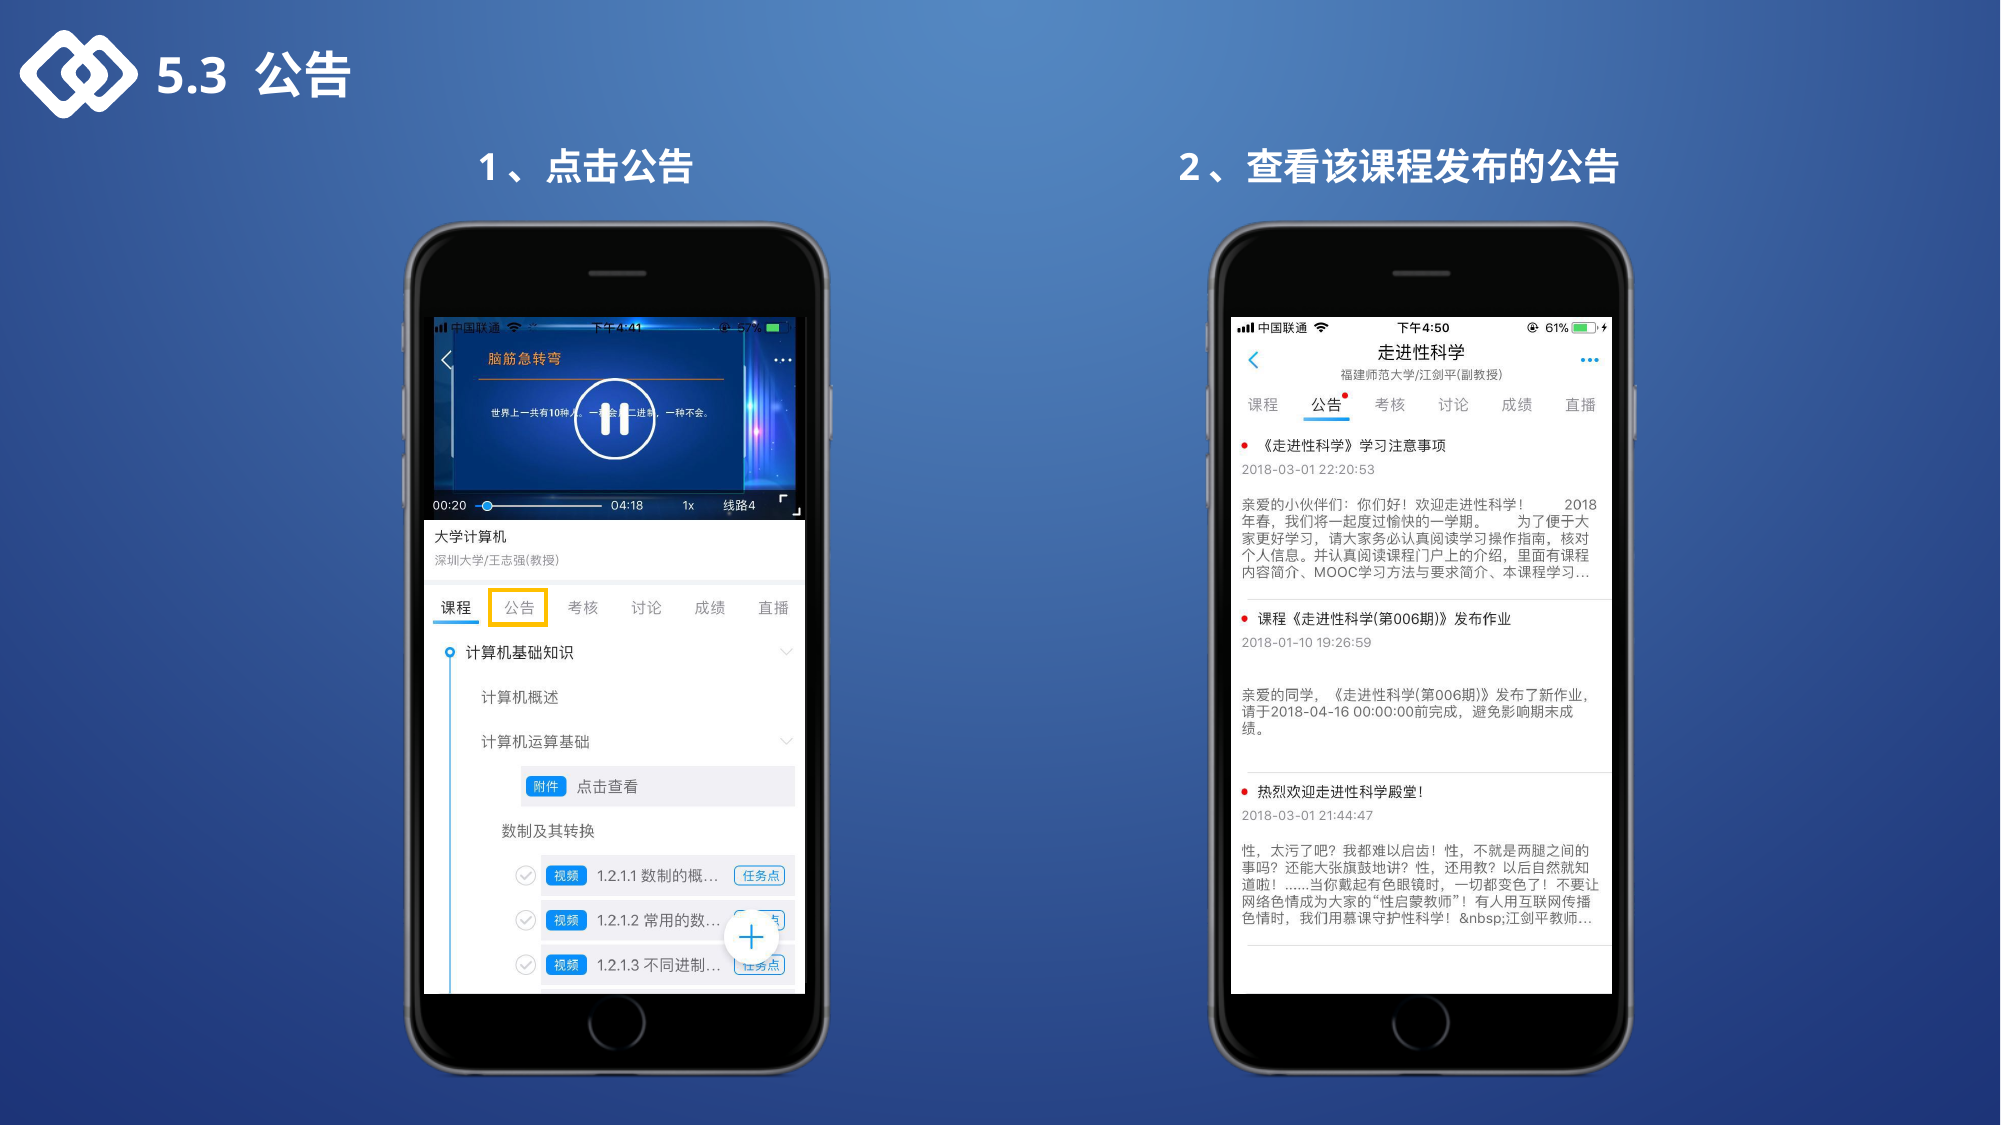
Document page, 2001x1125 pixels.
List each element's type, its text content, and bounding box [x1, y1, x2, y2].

text_box 2、查看该课程发布的公告 [1163, 135, 1654, 196]
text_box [401, 220, 833, 1078]
picture [0, 0, 2001, 1125]
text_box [29, 39, 130, 110]
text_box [1205, 220, 1637, 1078]
text_box 1、点击公告 [462, 135, 1073, 196]
text_box 5.3 公告 [142, 35, 689, 111]
